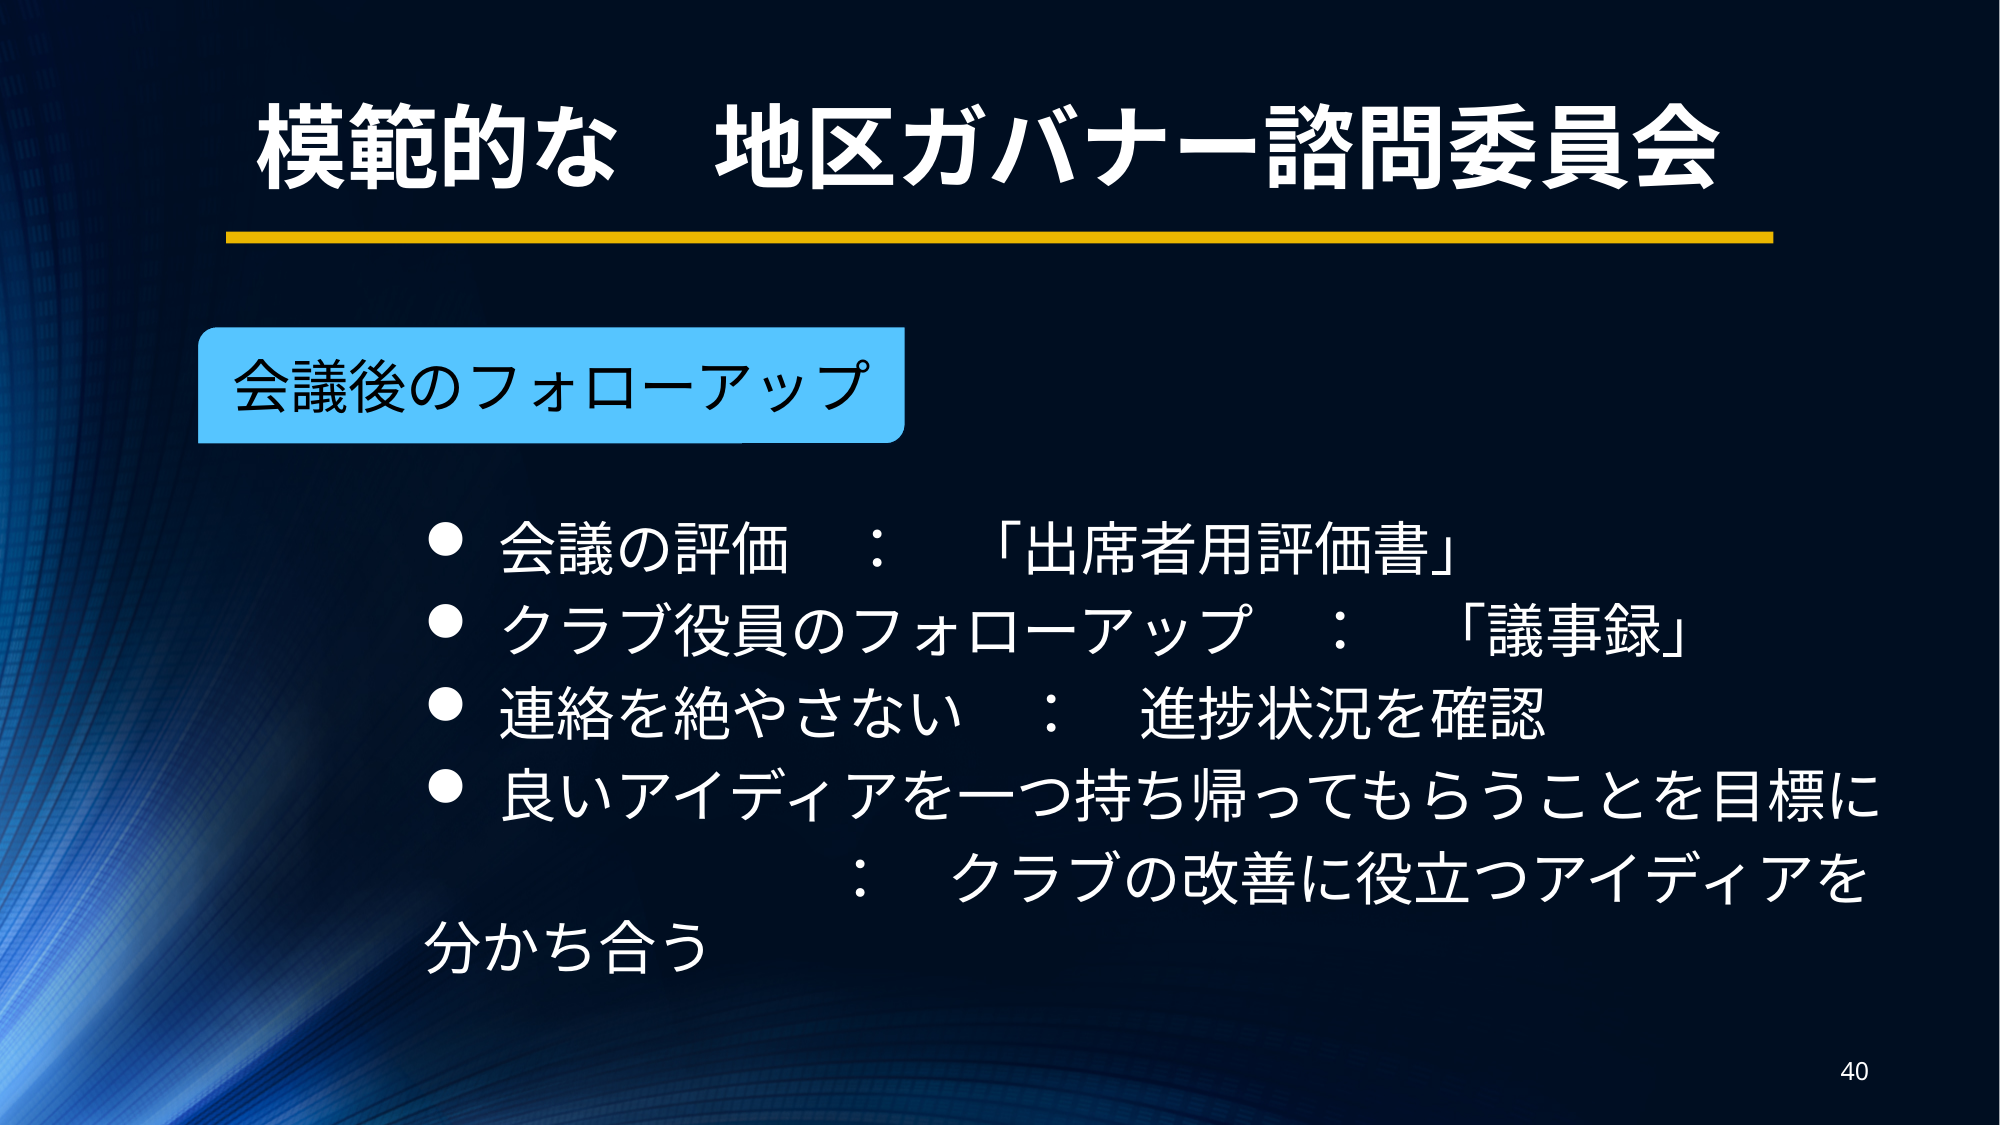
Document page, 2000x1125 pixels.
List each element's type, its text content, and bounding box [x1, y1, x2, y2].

text_box 模範的な 地区ガバナー諮問委員会 [197, 60, 1803, 244]
text_box 会議後のフォローアップ [195, 325, 907, 446]
slide_number 40 [1746, 1050, 1885, 1096]
picture [0, 0, 2000, 1125]
text_box 会議の評価 ： 「出席者用評価書」 クラブ役員のフォローアップ ： 「議事録」 連絡を絶やさない ： 進捗状況を確認 良いアイディアを一つ持ち帰ってもらうことを目標に ： クラブの改善に役立つアイディアを分かち合う [409, 504, 1914, 989]
